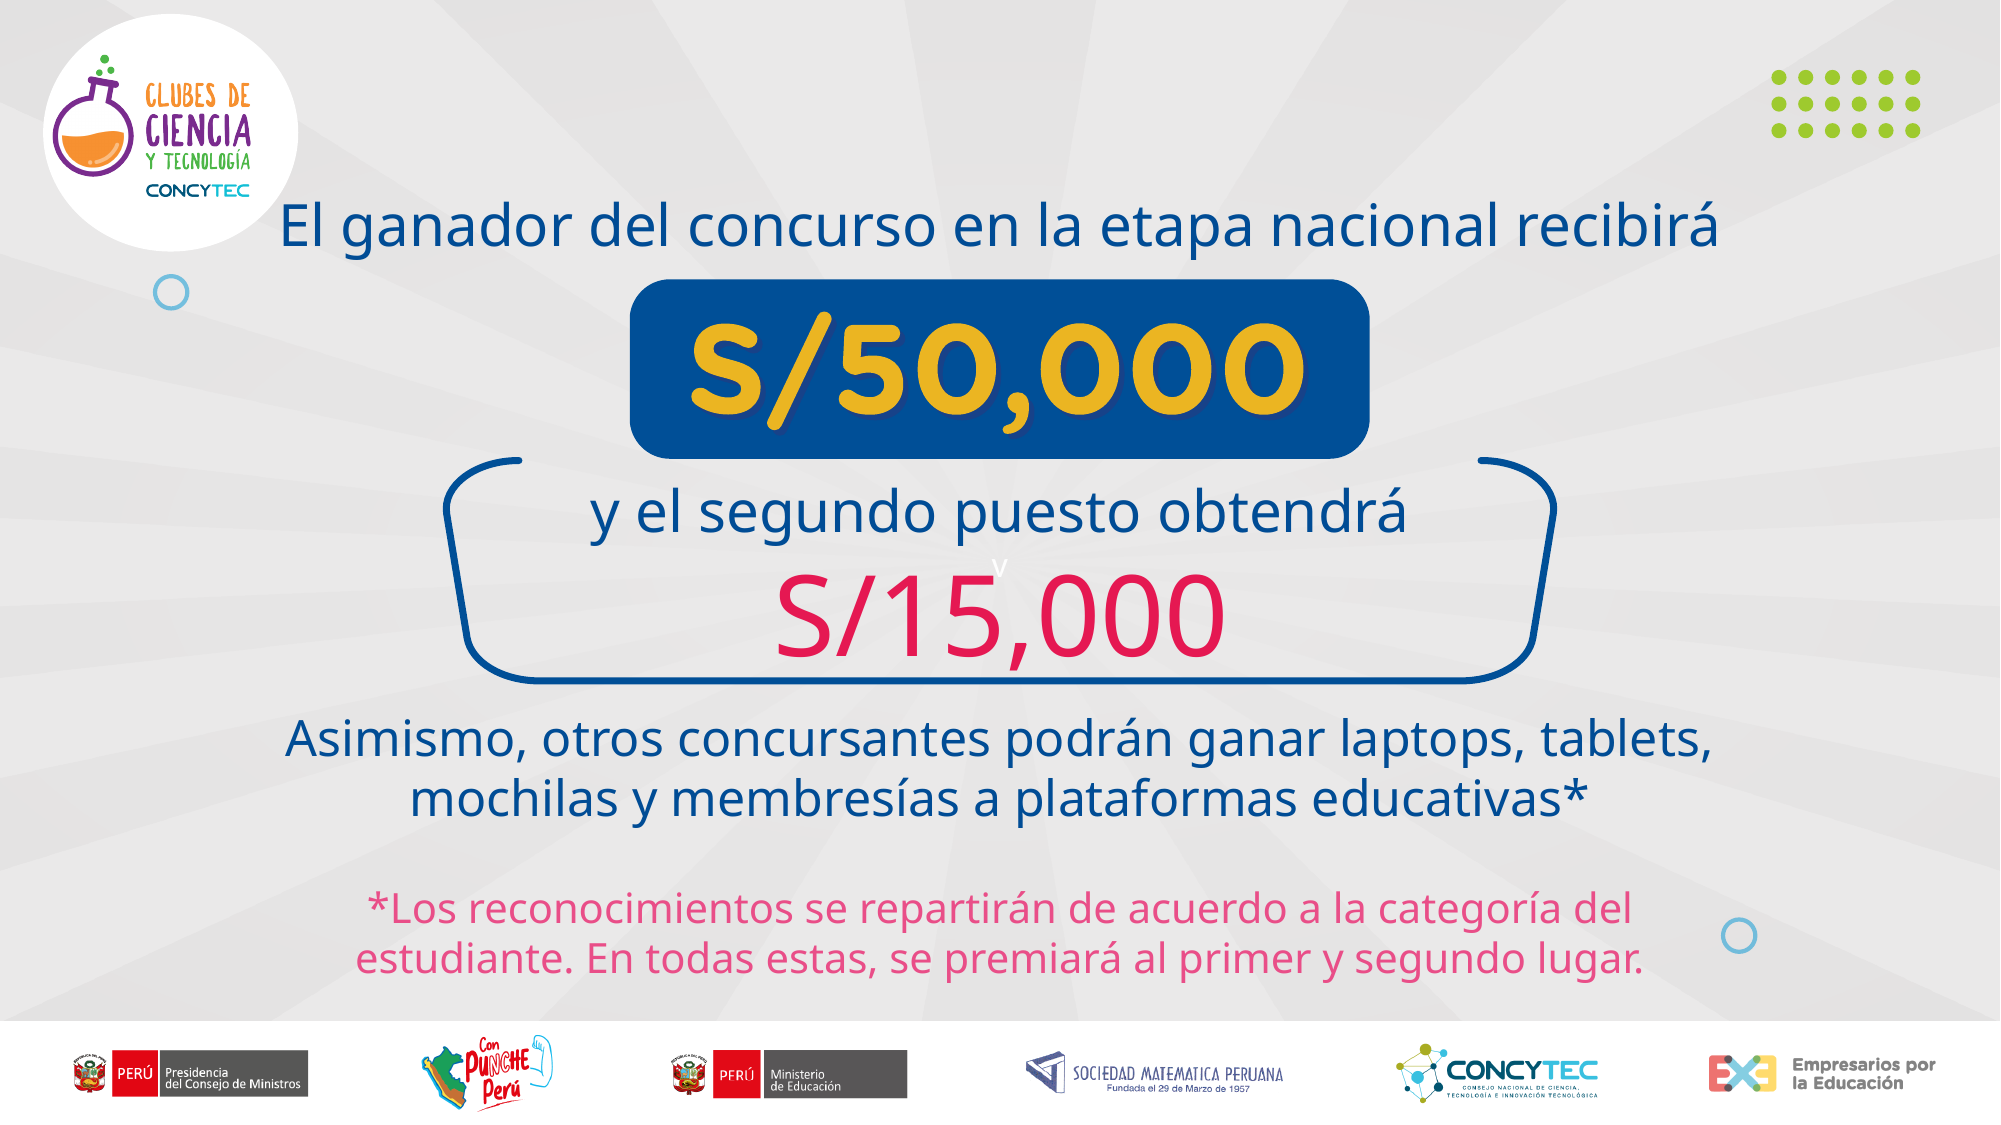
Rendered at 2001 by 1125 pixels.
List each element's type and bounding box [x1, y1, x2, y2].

picture [0, 0, 2000, 1125]
text_box [12, 14, 298, 251]
text_box [1771, 69, 1921, 139]
